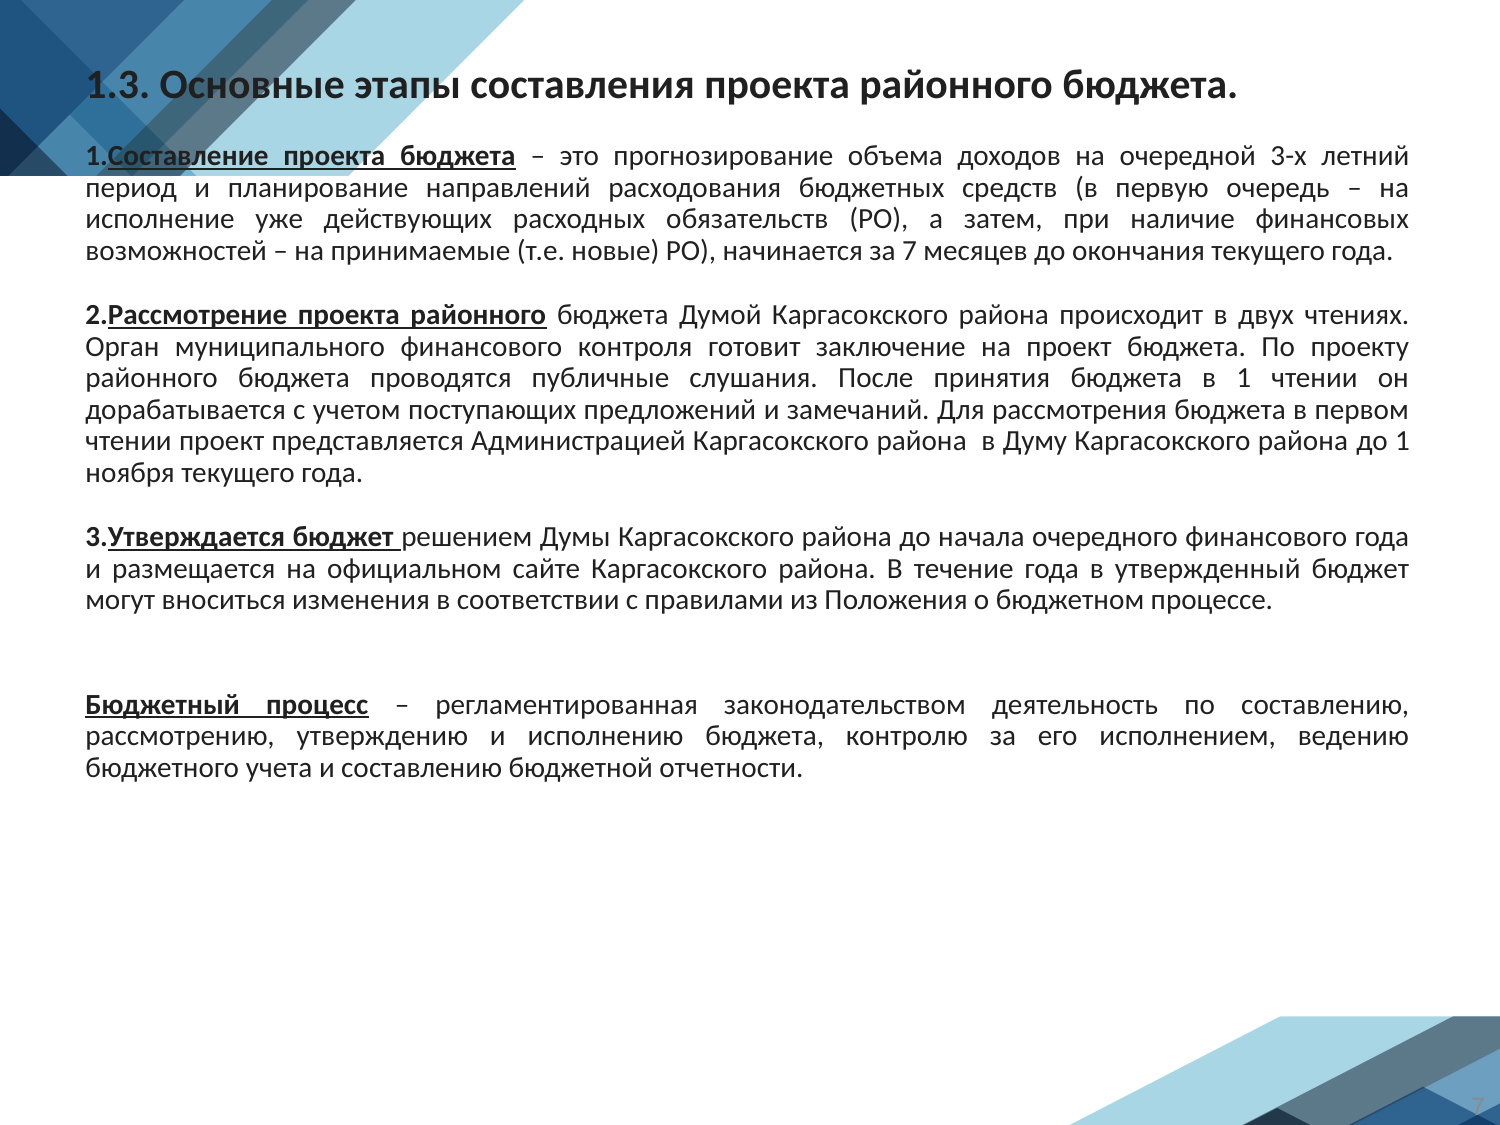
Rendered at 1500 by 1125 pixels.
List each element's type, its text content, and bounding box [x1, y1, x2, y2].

list 1.3. Основные этапы составления проекта районного бюджета. Составление проекта бюджета – это прогнозирование объема доходов на очередной 3-х летний период и планирование направлений расходования бюджетных средств (в первую очередь – на исполнение уже действующих расходных обязательств (РО), а затем, при наличие финансовых возможностей – на принимаемые (т.е. новые) РО), начинается за 7 месяцев до окончания текущего года. Рассмотрение проекта районного бюджета Думой Каргасокского района происходит в двух чтениях. Орган муниципального финансового контроля готовит заключение на проект бюджета. По проекту районного бюджета проводятся публичные слушания. После принятия бюджета в 1 чтении он дорабатывается с учетом поступающих предложений и замечаний. Для рассмотрения бюджета в первом чтении проект представляется Администрацией Каргасокского района в Думу Каргасокского района до 1 ноября текущего года. Утверждается бюджет решением Думы Каргасокского района до начала очередного финансового года и размещается на официальном сайте Каргасокского района. В течение года в утвержденный бюджет могут вноситься изменения в соответствии с правилами из Положения о бюджетном процессе. Бюджетный процесс – регламентированная законодательством деятельность по составлению, рассмотрению, утверждению и исполнению бюджета, контролю за его исполнением, ведению бюджетного учета и составлению бюджетной отчетности. [70, 54, 1425, 1005]
picture [0, 0, 1500, 1125]
slide_number 7 [1149, 1066, 1500, 1125]
